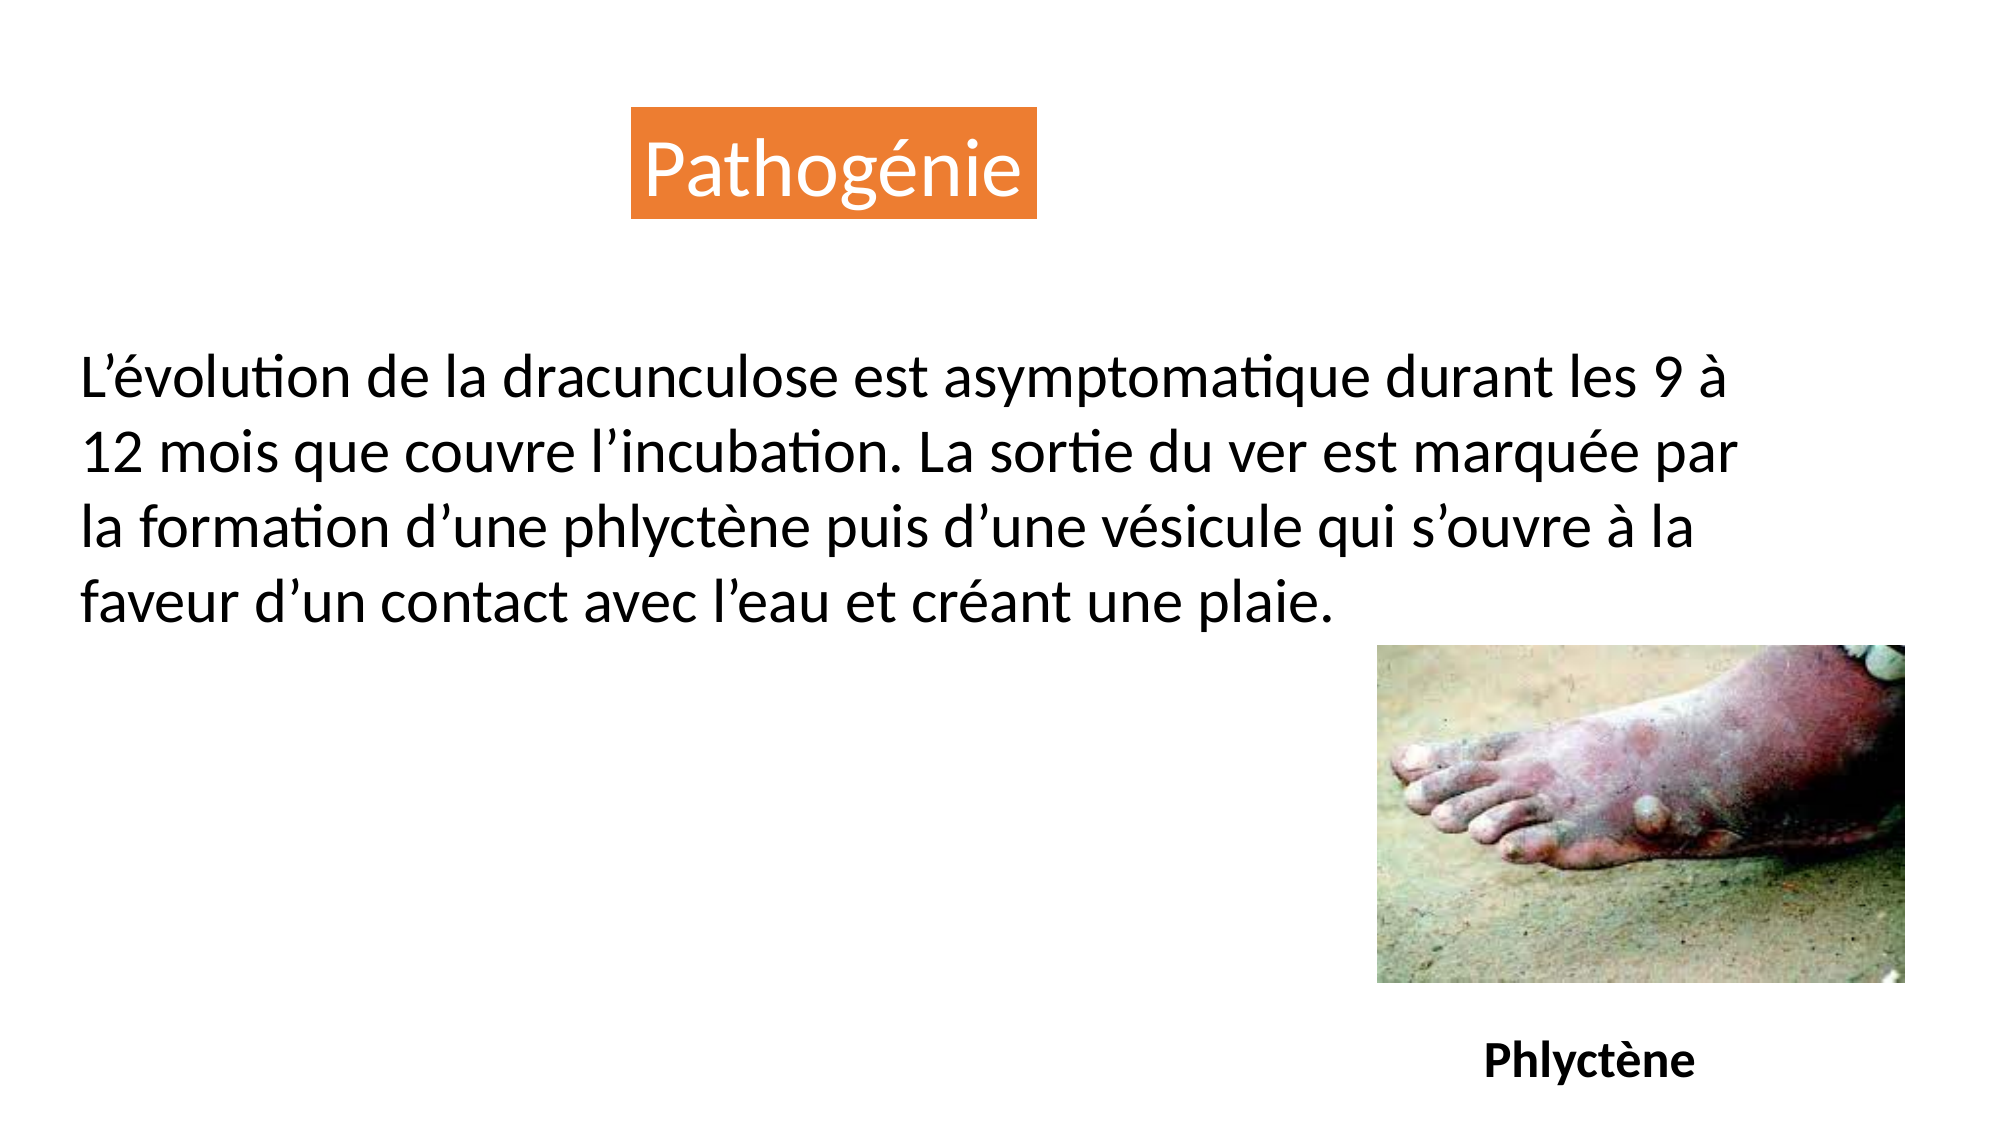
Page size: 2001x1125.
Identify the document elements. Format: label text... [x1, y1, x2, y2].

text_box L’évolution de la dracunculose est asymptomatique durant les 9 à 12 mois que couvre l’incubation. La sortie du ver est marquée par la formation d’une phlyctène puis d’une vésicule qui s’ouvre à la faveur d’un contact avec l’eau et créant une plaie. [65, 327, 1789, 642]
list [1377, 645, 1905, 984]
text_box Phlyctène [1468, 1017, 1711, 1095]
text_box Pathogénie [627, 104, 1040, 222]
